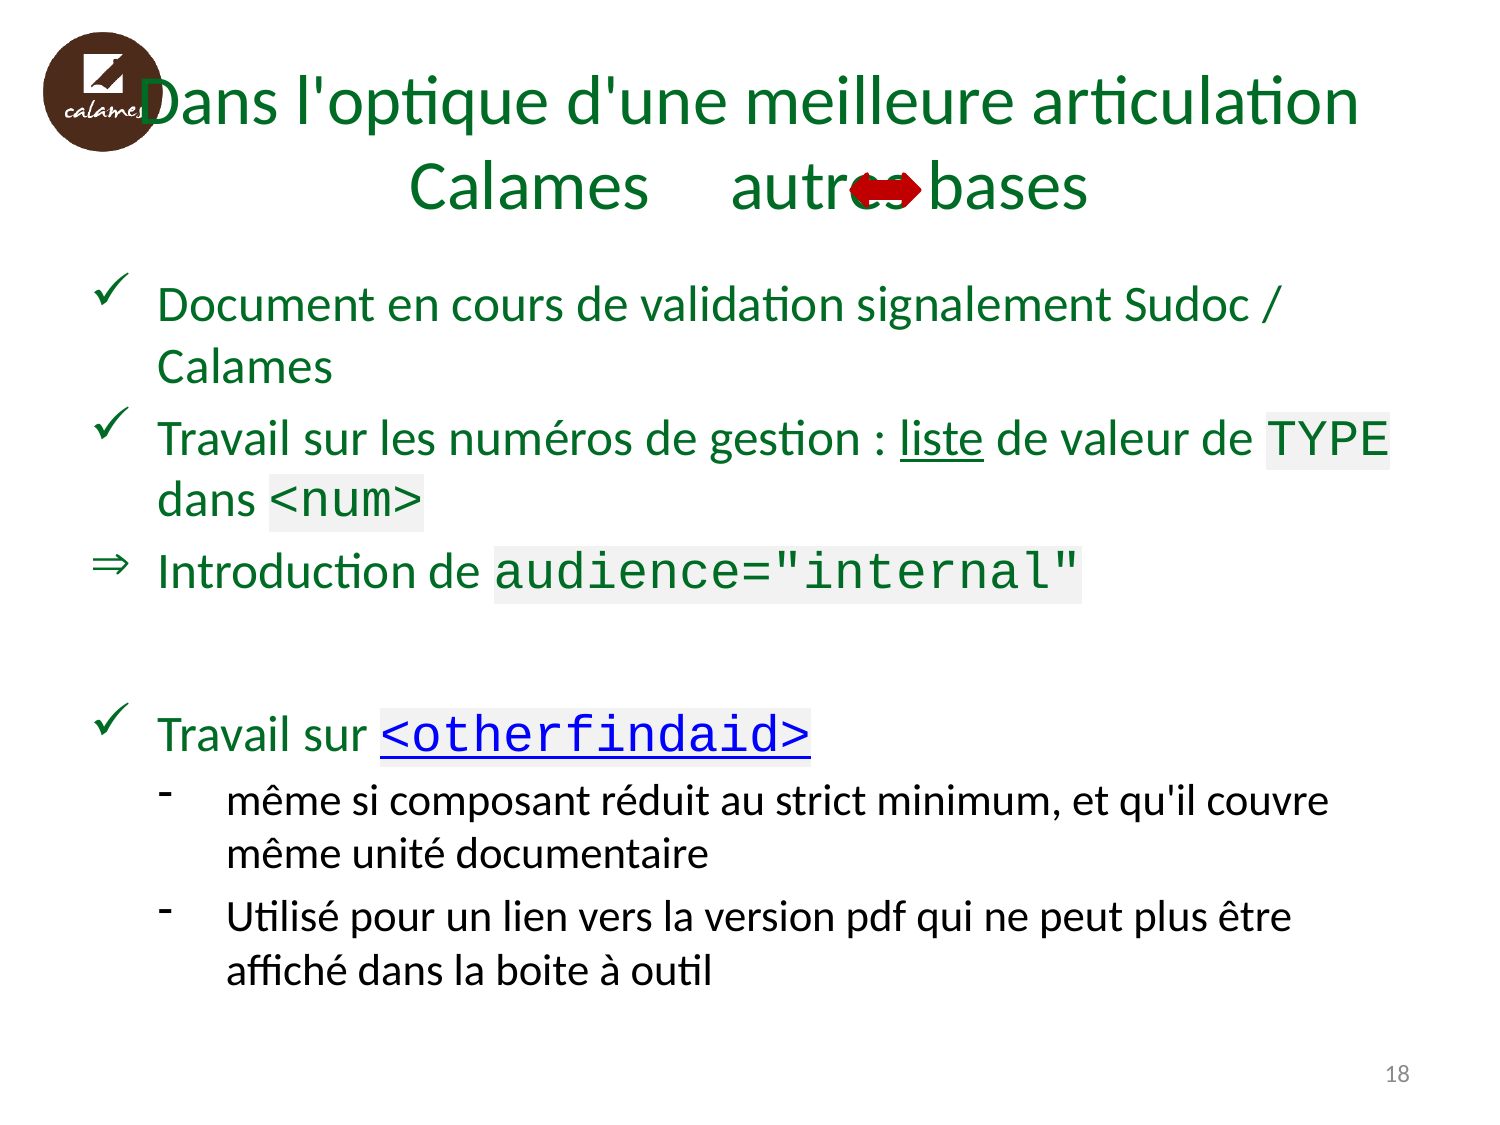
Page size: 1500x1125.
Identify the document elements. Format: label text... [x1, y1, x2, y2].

list Document en cours de validation signalement Sudoc / Calames Travail sur les numéros de gestion : liste de valeur de TYPE dans <num> Introduction de audience="internal" Travail sur <otherfindaid> même si composant réduit au strict minimum, et qu'il couvre même unité documentaire Utilisé pour un lien vers la version pdf qui ne peut plus être affiché dans la boite à outil [75, 262, 1425, 1005]
title Dans l'optique d'une meilleure articulation Calames autres bases [75, 45, 1425, 233]
slide_number 18 [1328, 1042, 1425, 1103]
picture [41, 30, 164, 153]
text_box [849, 172, 922, 208]
